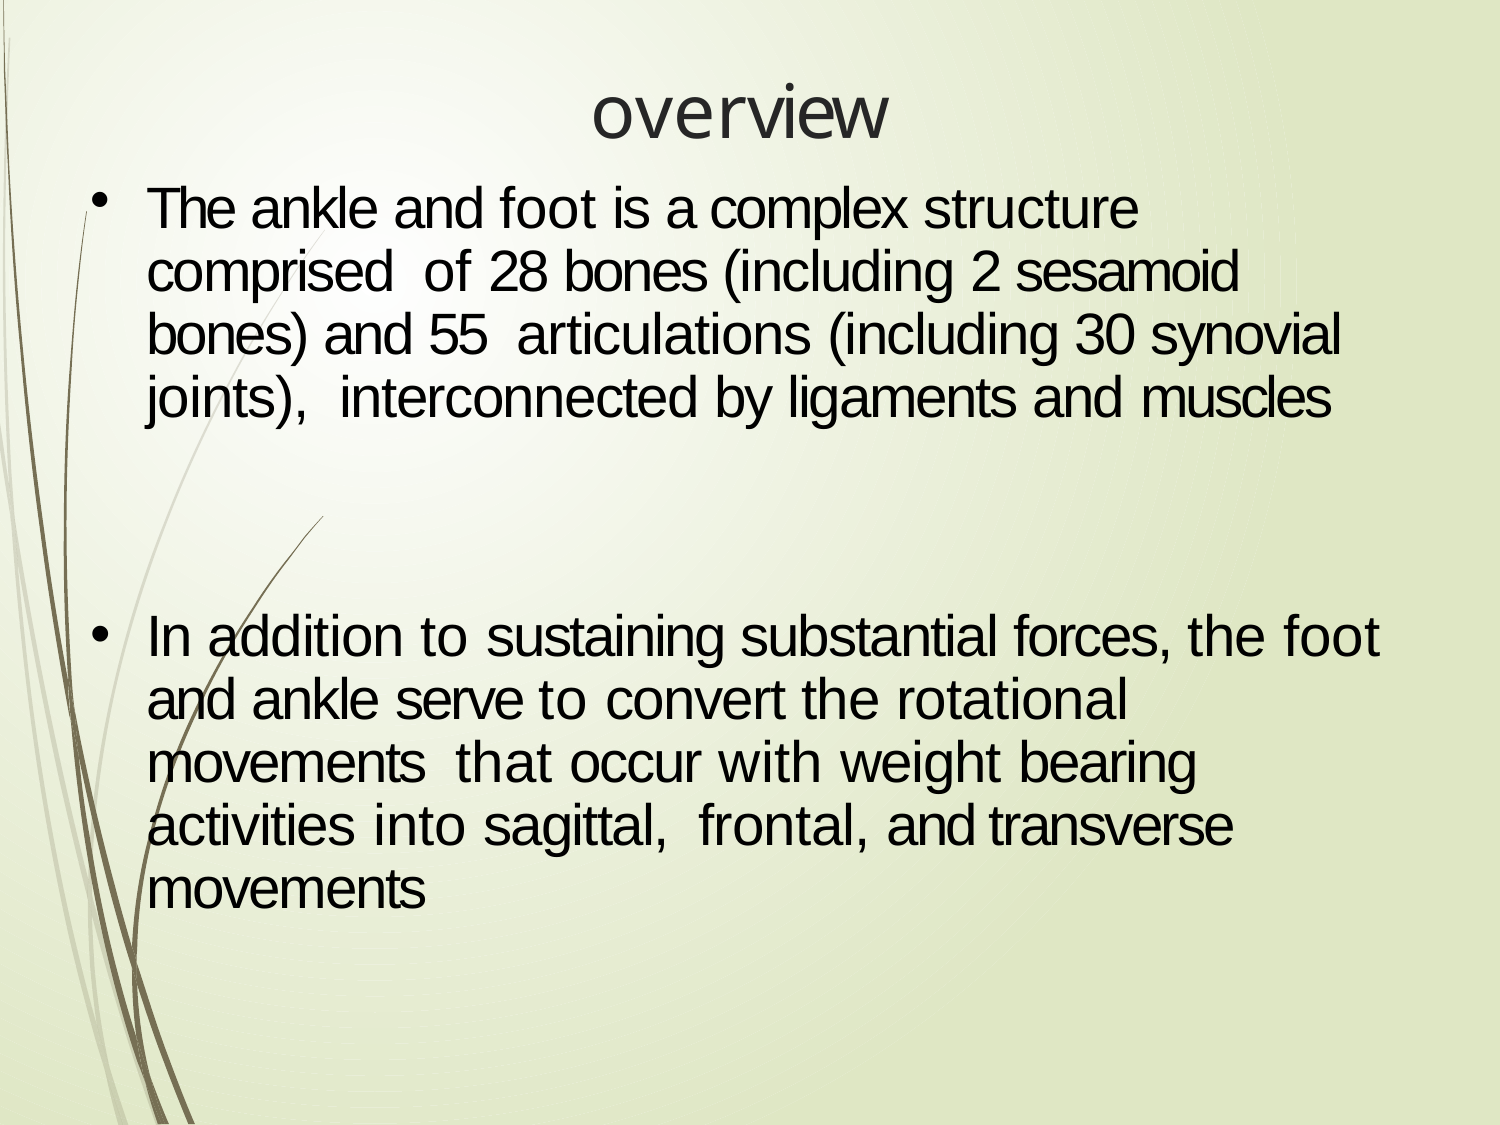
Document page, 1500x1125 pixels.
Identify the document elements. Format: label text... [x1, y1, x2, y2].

title overview [588, 61, 912, 169]
text_box The ankle and foot is a complex structure comprised of 28 bones (including 2 sesamoid bones) and 55 articulations (including 30 synovial joints), interconnected by ligaments and muscles In addition to sustaining substantial forces, the foot and ankle serve to convert the rotational movements that occur with weight bearing activities into sagittal, frontal, and transverse movements [87, 169, 1407, 920]
